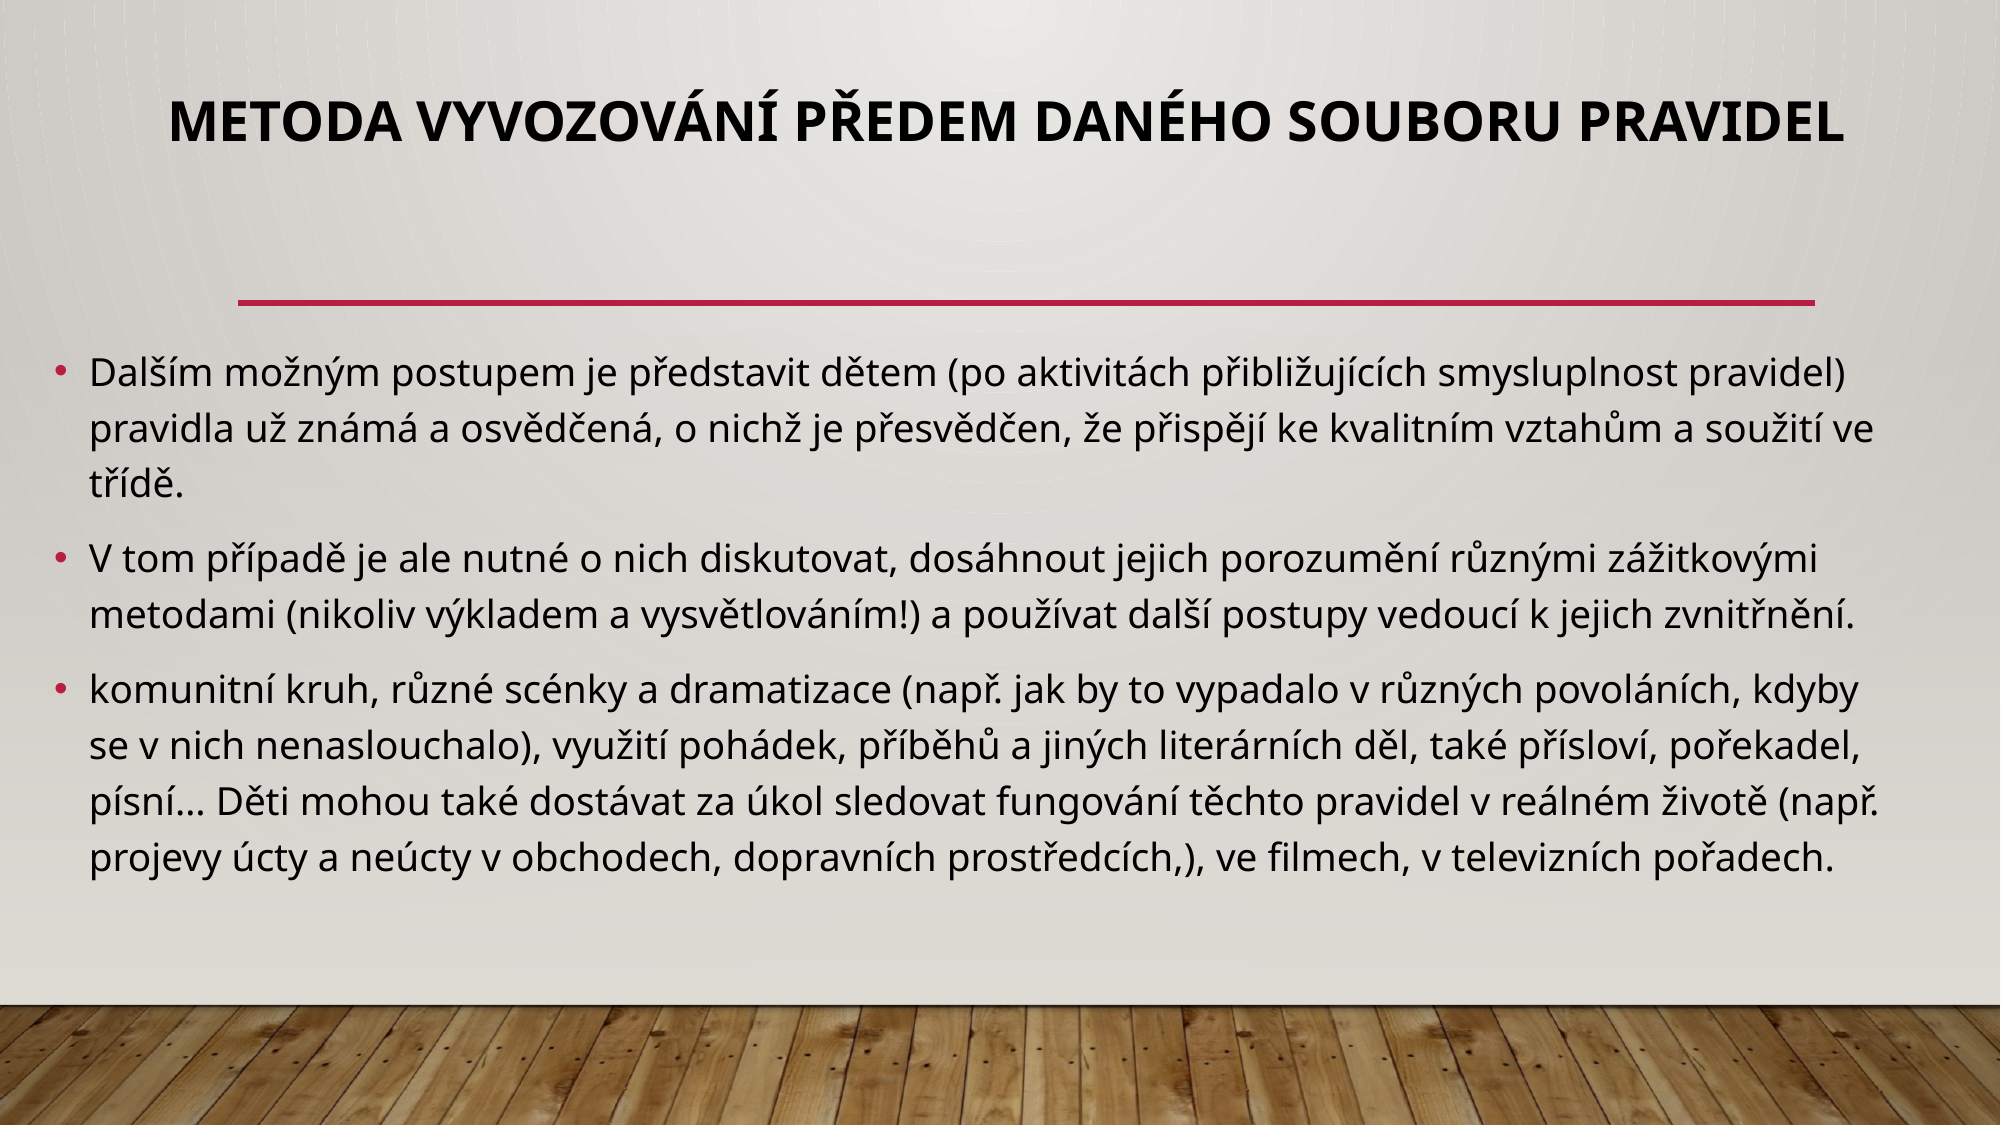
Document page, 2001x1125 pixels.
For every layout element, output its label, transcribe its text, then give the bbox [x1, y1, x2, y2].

list Dalším možným postupem je představit dětem (po aktivitách přibližujících smysluplnost pravidel) pravidla už známá a osvědčená, o nichž je přesvědčen, že přispějí ke kvalitním vztahům a soužití ve třídě. V tom případě je ale nutné o nich diskutovat, dosáhnout jejich porozumění různými zážitkovými metodami (nikoliv výkladem a vysvětlováním!) a používat další postupy vedoucí k jejich zvnitřnění. komunitní kruh, různé scénky a dramatizace (např. jak by to vypadalo v různých povoláních, kdyby se v nich nenaslouchalo), využití pohádek, příběhů a jiných literárních děl, také přísloví, pořekadel, písní… Děti mohou také dostávat za úkol sledovat fungování těchto pravidel v reálném životě (např. projevy úcty a neúcty v obchodech, dopravních prostředcích,), ve filmech, v televizních pořadech. [39, 330, 1920, 897]
picture [0, 1005, 2000, 1125]
title Metoda vyvozování předem daného souboru pravidel [152, 86, 1966, 259]
